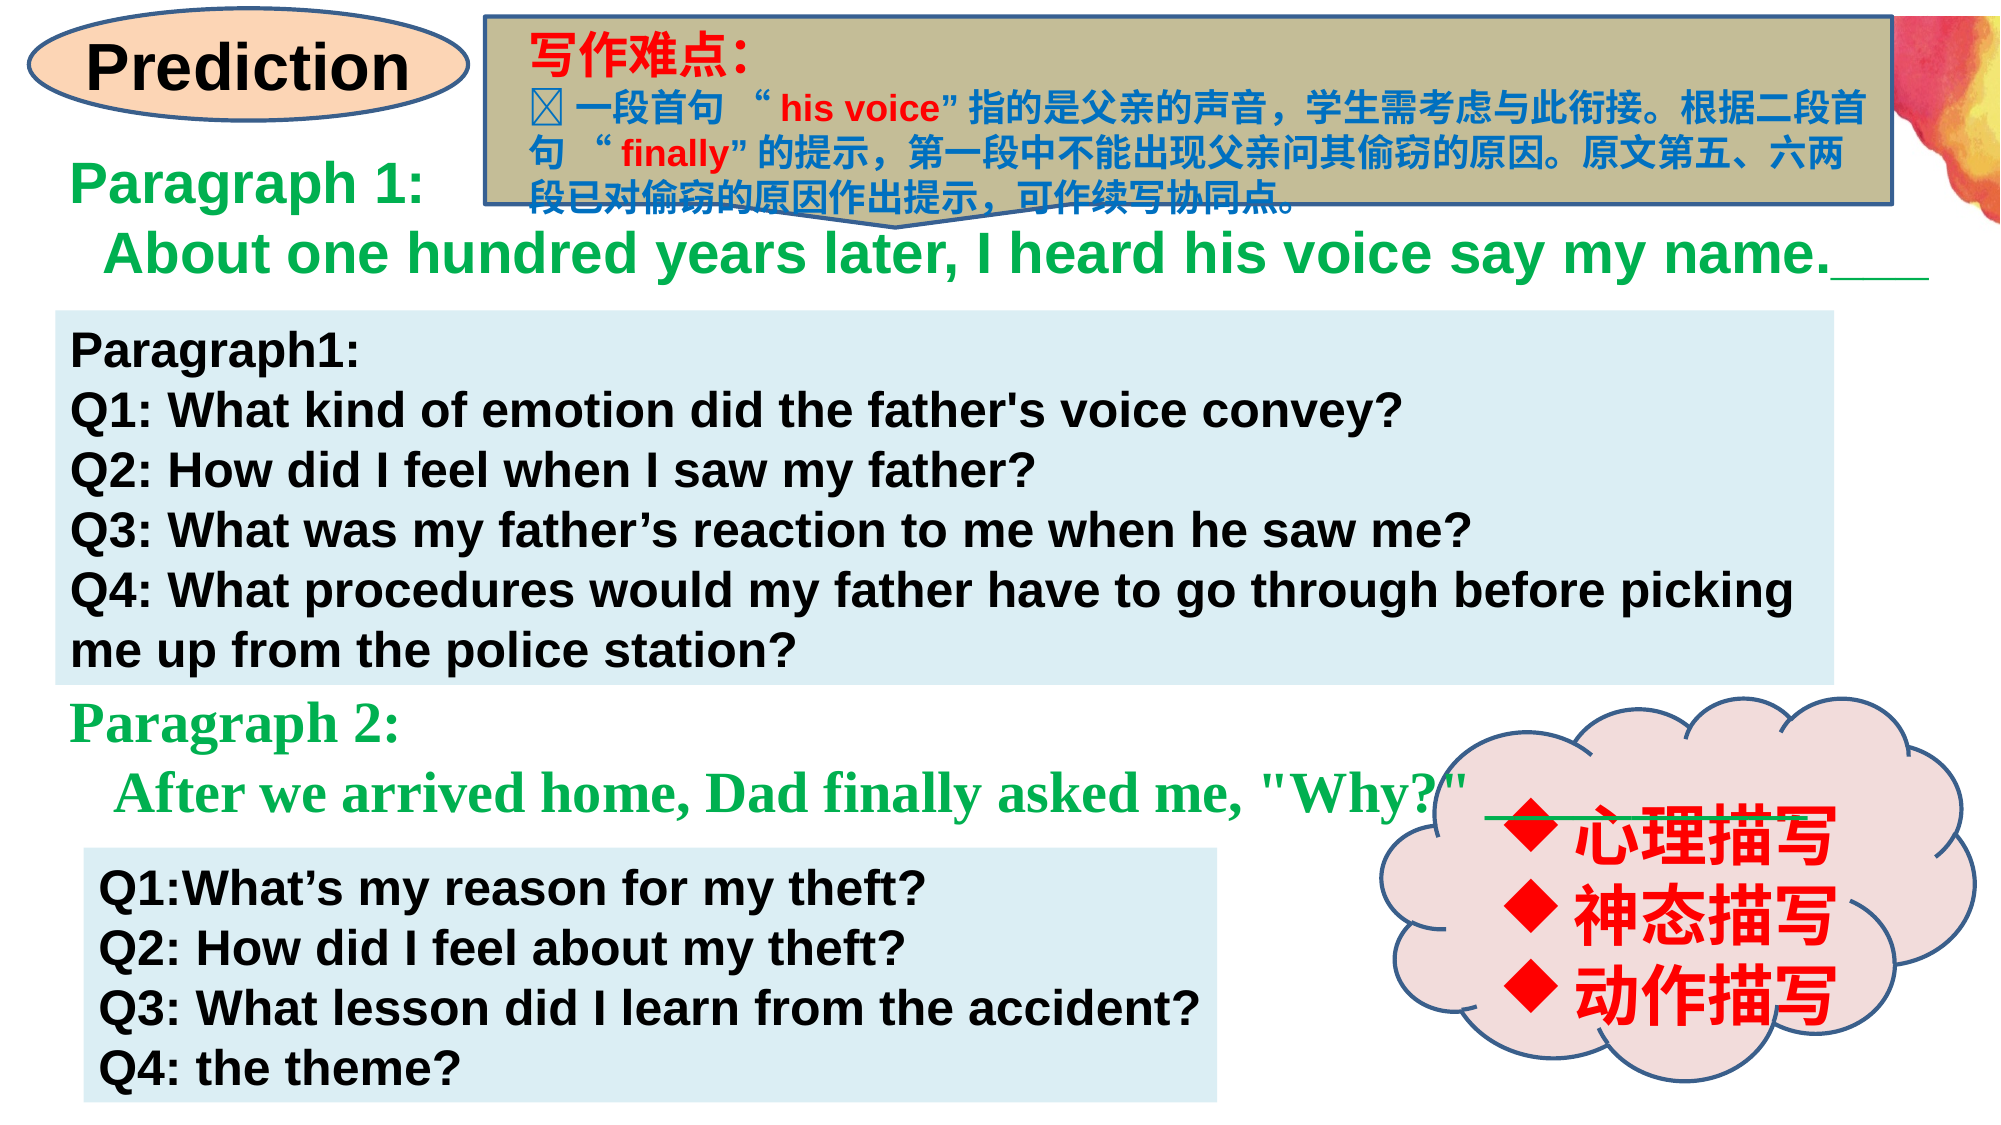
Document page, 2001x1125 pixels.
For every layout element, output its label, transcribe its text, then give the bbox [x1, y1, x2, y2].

text_box 写作难点： 一段首句 “his voice”指的是父亲的声音，学生需考虑与此衔接。根据二段首句 “finally”的提示，第一段中不能出现父亲问其偷窃的原因。原文第五、六两段已对偷窃的原因作出提示，可作续写协同点。 [513, 16, 1663, 227]
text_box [28, 8, 469, 121]
text_box Q1:What’s my reason for my theft? Q2: How did I feel about my theft? Q3: What lesson did I learn from the accident? Q4: the theme? [83, 847, 1218, 1103]
text_box Paragraph 1: About one hundred years later, I heard his voice say my name.___ [55, 137, 1660, 310]
text_box 心理描写 神态描写 动作描写 [1483, 832, 1856, 1042]
text_box [482, 14, 1666, 207]
text_box [1856, 760, 1977, 1027]
text_box [1489, 1042, 1767, 1084]
text_box Paragraph 2: After we arrived home, Dad finally asked me, "Why?" ___________ [55, 676, 1940, 832]
picture [1665, 13, 2000, 334]
text_box Paragraph1: Q1: What kind of emotion did the father's voice convey? Q2: How did I feel when I saw my father? Q3: What was my father’s reaction to me when he saw me? Q4: What procedures would my father have to go through before picking me up from the police station? [55, 310, 1835, 676]
text_box [1379, 832, 1483, 1038]
